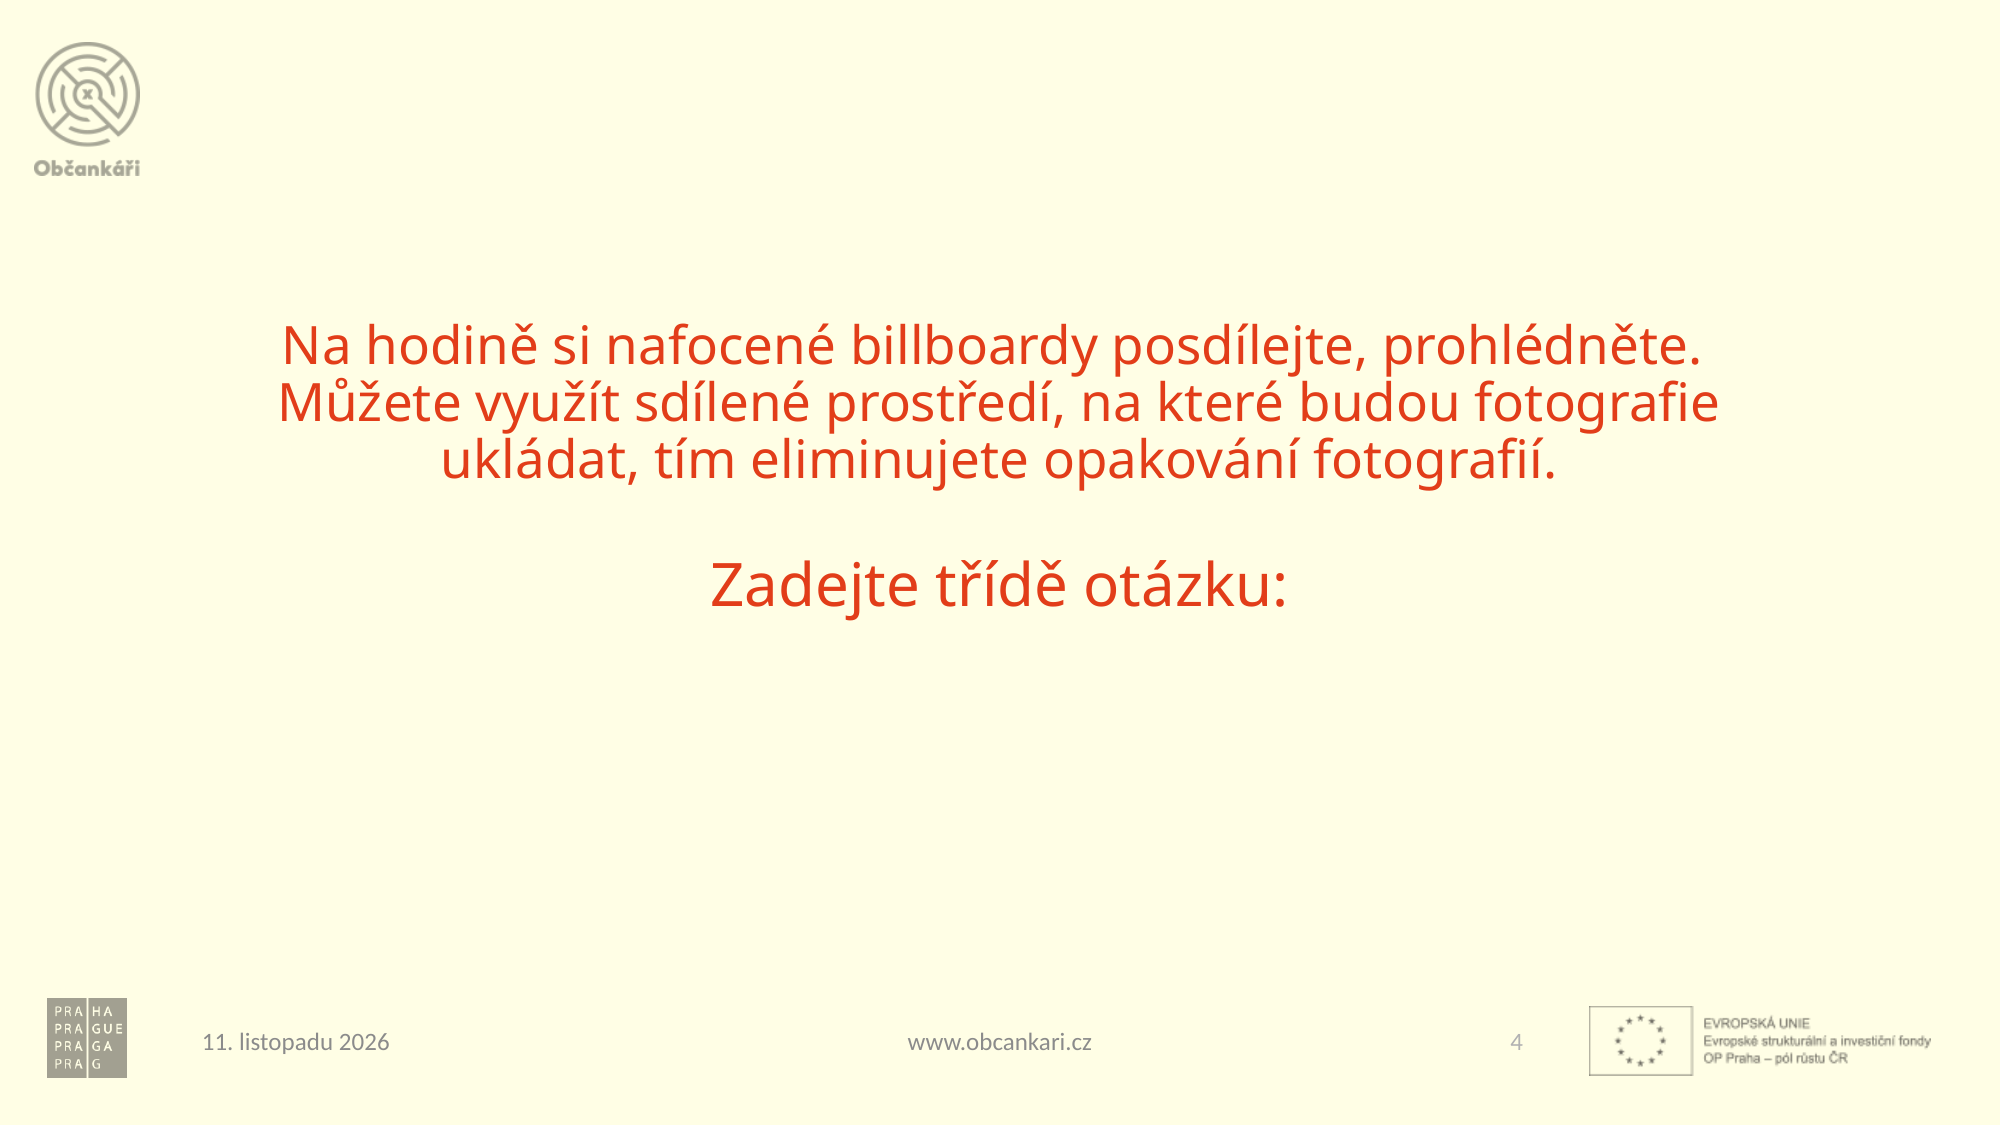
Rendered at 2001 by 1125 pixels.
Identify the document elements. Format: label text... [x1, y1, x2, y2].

slide_number 4 [1337, 1010, 1539, 1071]
picture [34, 42, 140, 176]
title Na hodině si nafocené billboardy posdílejte, prohlédněte. Můžete využít sdílené prostředí, na které budou fotografie ukládat, tím eliminujete opakování fotografií. Zadejte třídě otázku: [249, 273, 1750, 665]
footer www.obcankari.cz [662, 1010, 1337, 1071]
slide_number 12. září 2022 [186, 1010, 637, 1071]
